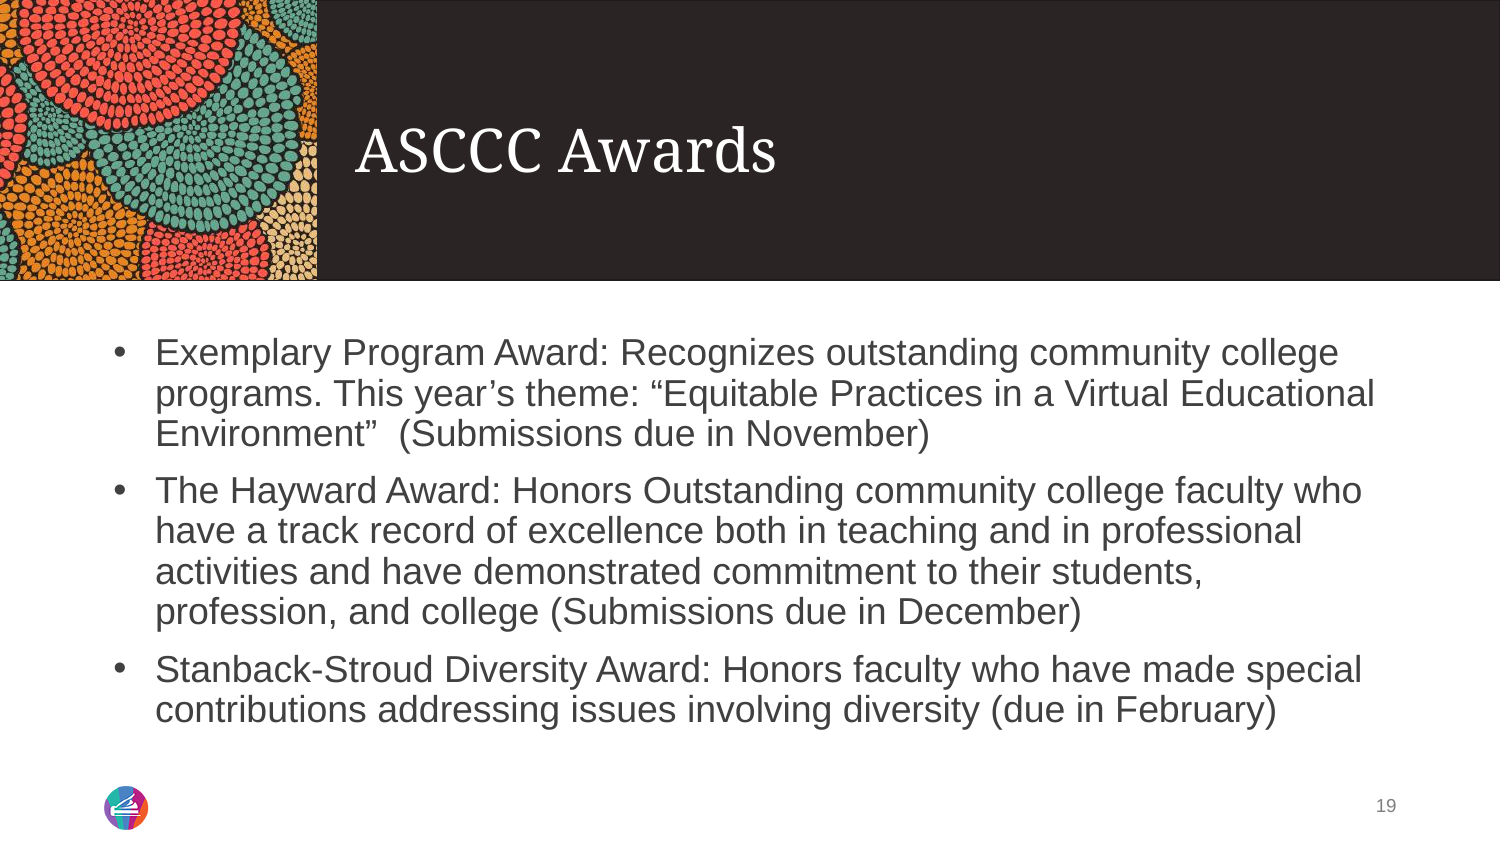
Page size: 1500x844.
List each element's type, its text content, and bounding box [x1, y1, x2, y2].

slide_number 19 [1284, 782, 1397, 827]
picture [102, 784, 149, 831]
title ASCCC Awards [343, 49, 1397, 257]
list Exemplary Program Award: Recognizes outstanding community college programs. This year’s theme: “Equitable Practices in a Virtual Educational Environment” (Submissions due in November) The Hayward Award: Honors Outstanding community college faculty who have a track record of excellence both in teaching and in professional activities and have demonstrated commitment to their students, profession, and college (Submissions due in December) Stanback-Stroud Diversity Award: Honors faculty who have made special contributions addressing issues involving diversity (due in February) [102, 327, 1397, 767]
picture [0, 0, 317, 280]
